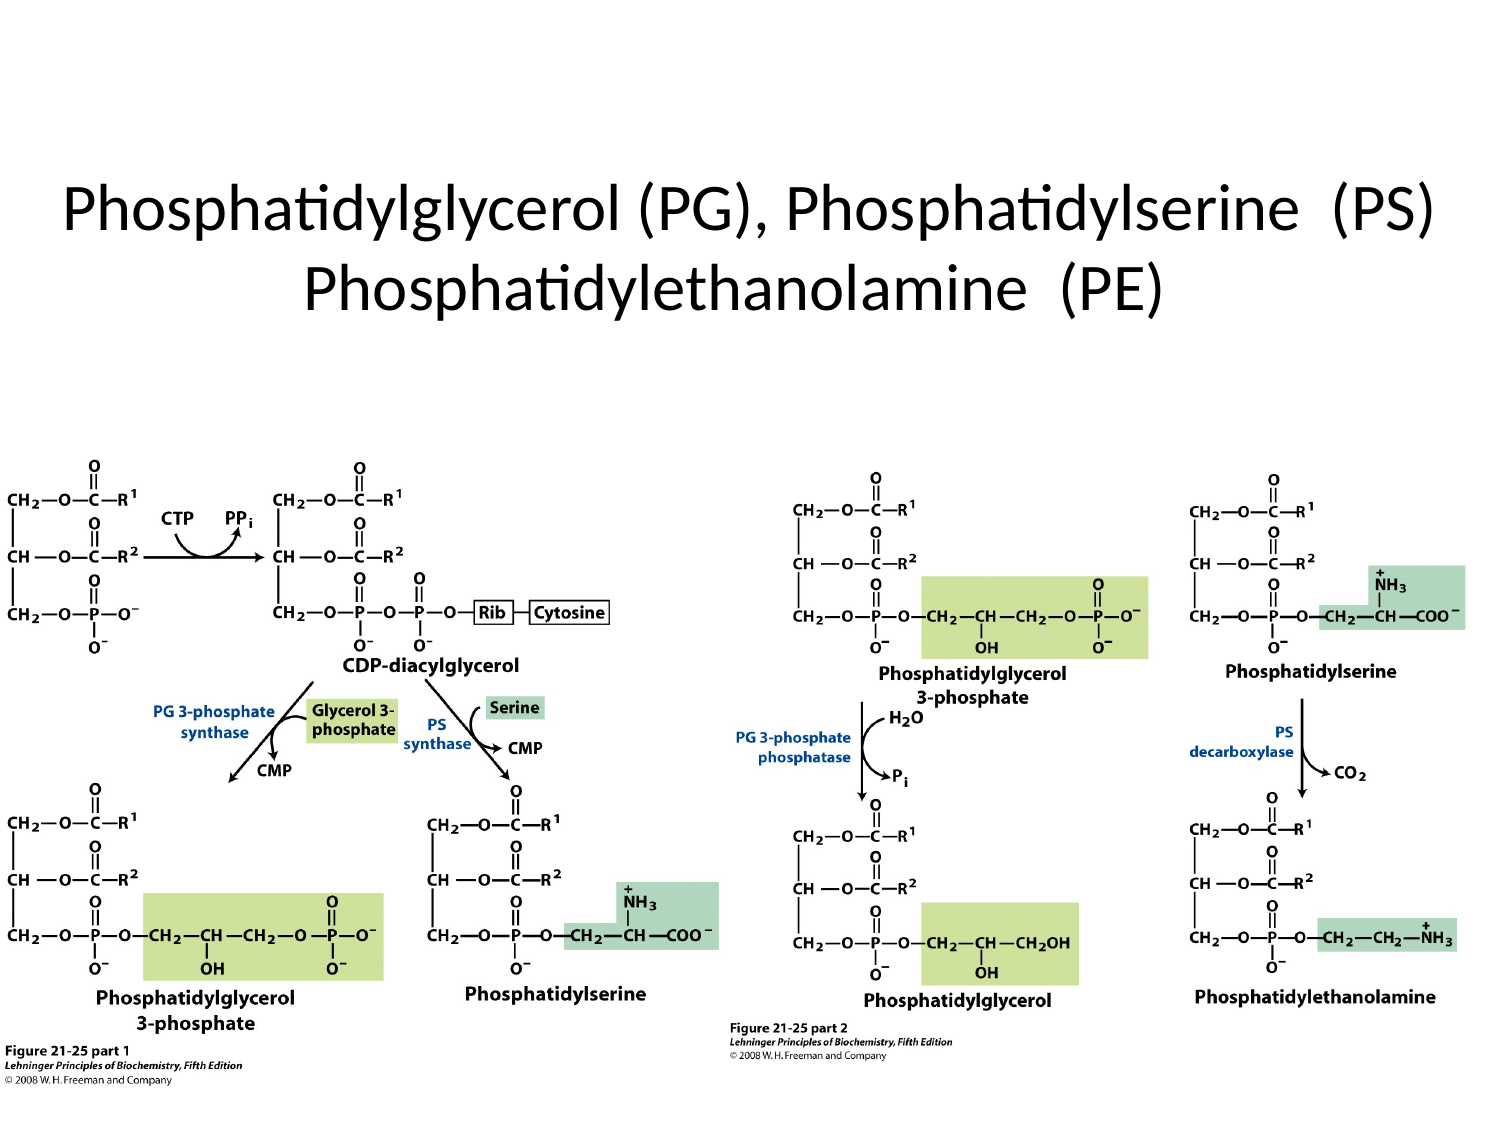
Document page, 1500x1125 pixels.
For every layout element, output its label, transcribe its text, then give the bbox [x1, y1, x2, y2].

title Phosphatidylglycerol (PG), Phosphatidylserine (PS) Phosphatidylethanolamine (PE) [0, 125, 1500, 363]
picture [0, 449, 1474, 1088]
